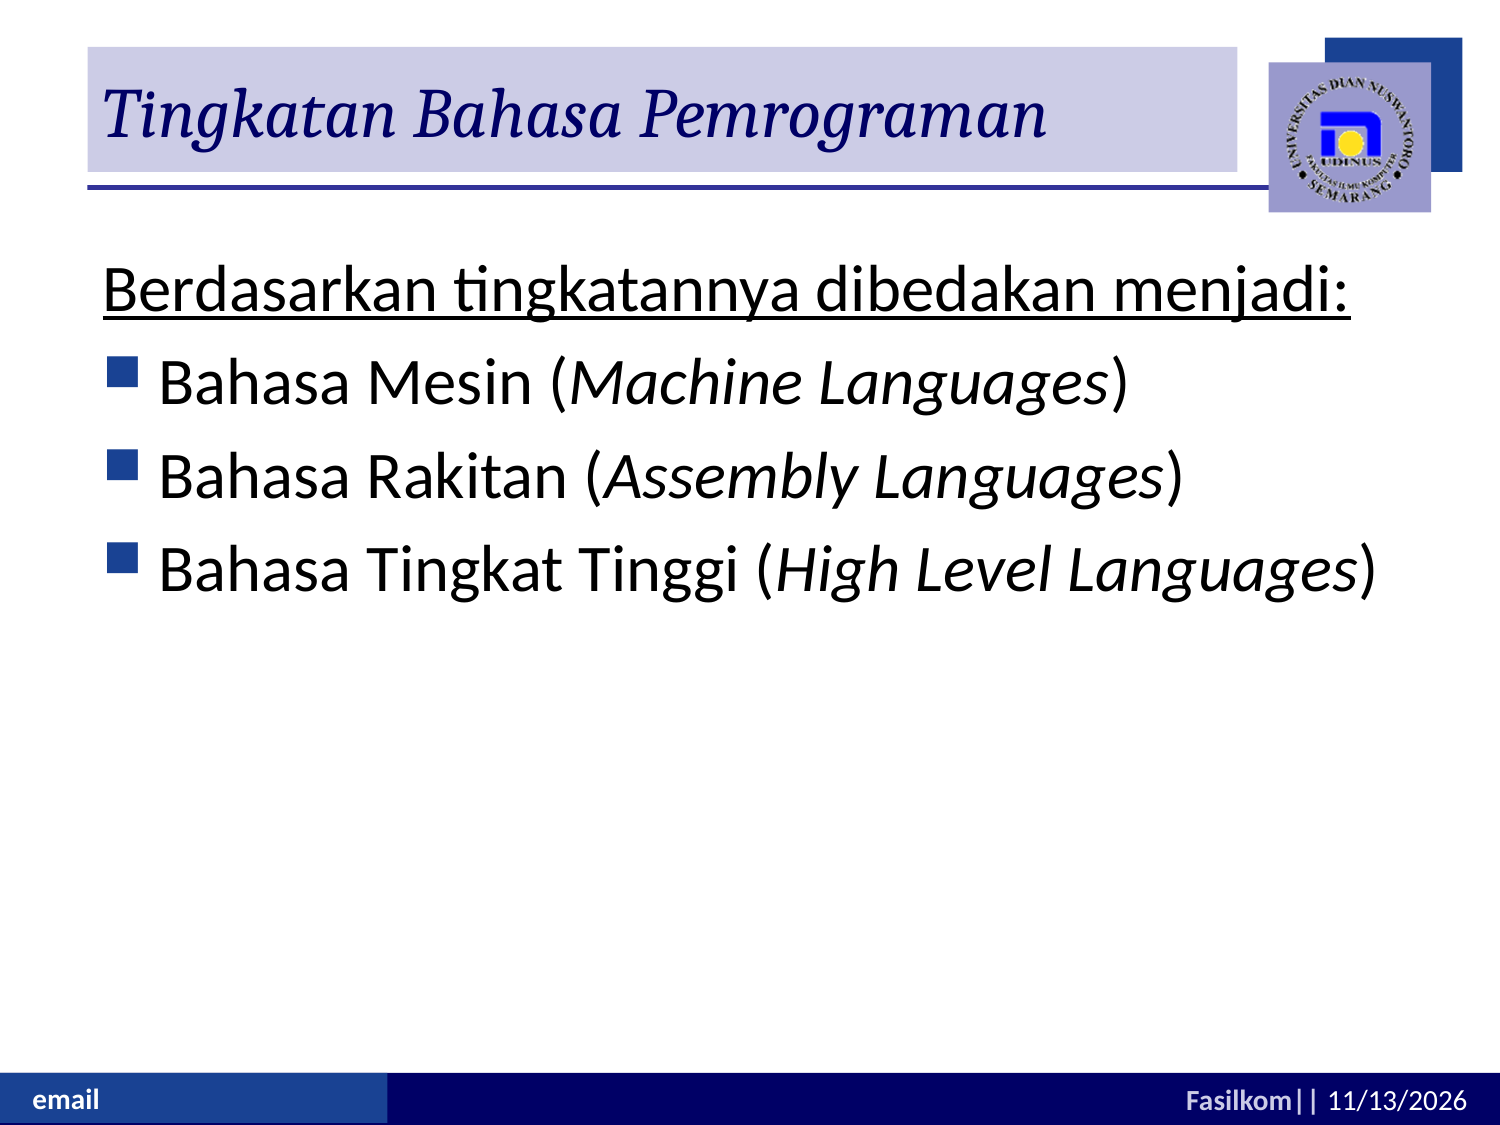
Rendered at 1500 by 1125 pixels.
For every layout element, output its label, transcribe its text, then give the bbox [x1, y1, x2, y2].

list Berdasarkan tingkatannya dibedakan menjadi: Bahasa Mesin (Machine Languages) Bahasa Rakitan (Assembly Languages) Bahasa Tingkat Tinggi (High Level Languages) [87, 237, 1426, 1013]
title Tingkatan Bahasa Pemrograman [87, 46, 1238, 173]
picture [1273, 62, 1427, 216]
